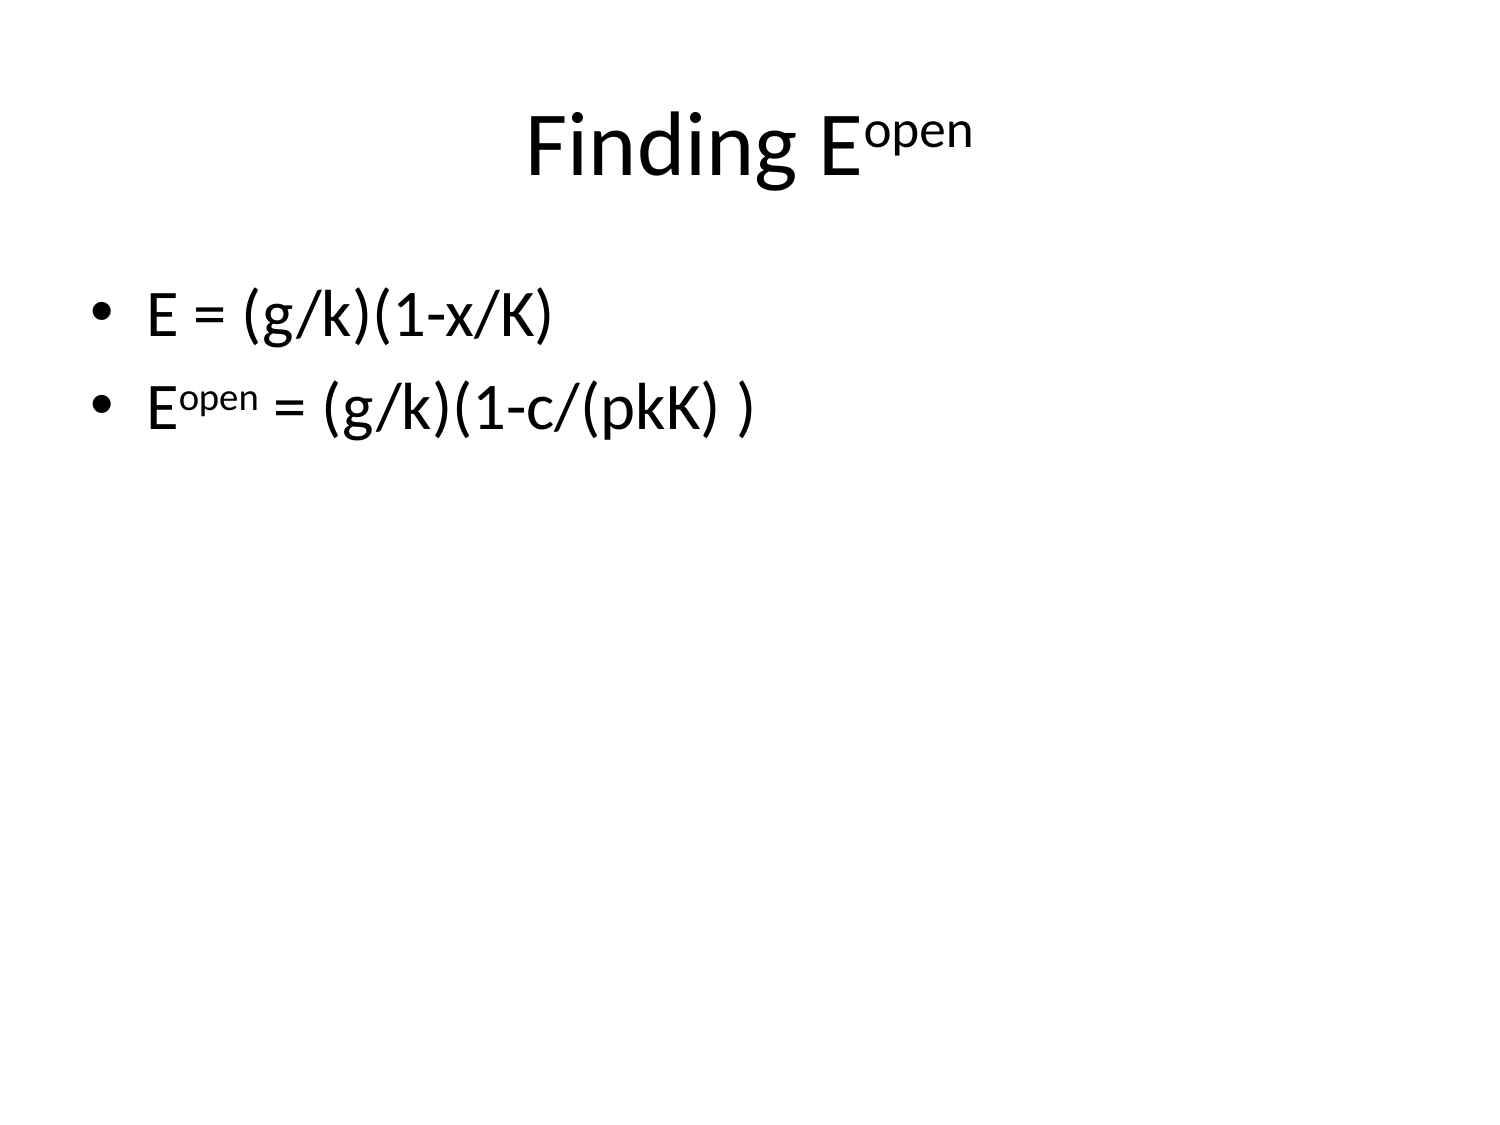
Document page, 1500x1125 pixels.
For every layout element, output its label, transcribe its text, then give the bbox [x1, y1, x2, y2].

title Finding Eopen [75, 45, 1425, 233]
list E = (g/k)(1-x/K) Eopen = (g/k)(1-c/(pkK) ) [75, 262, 1425, 1005]
